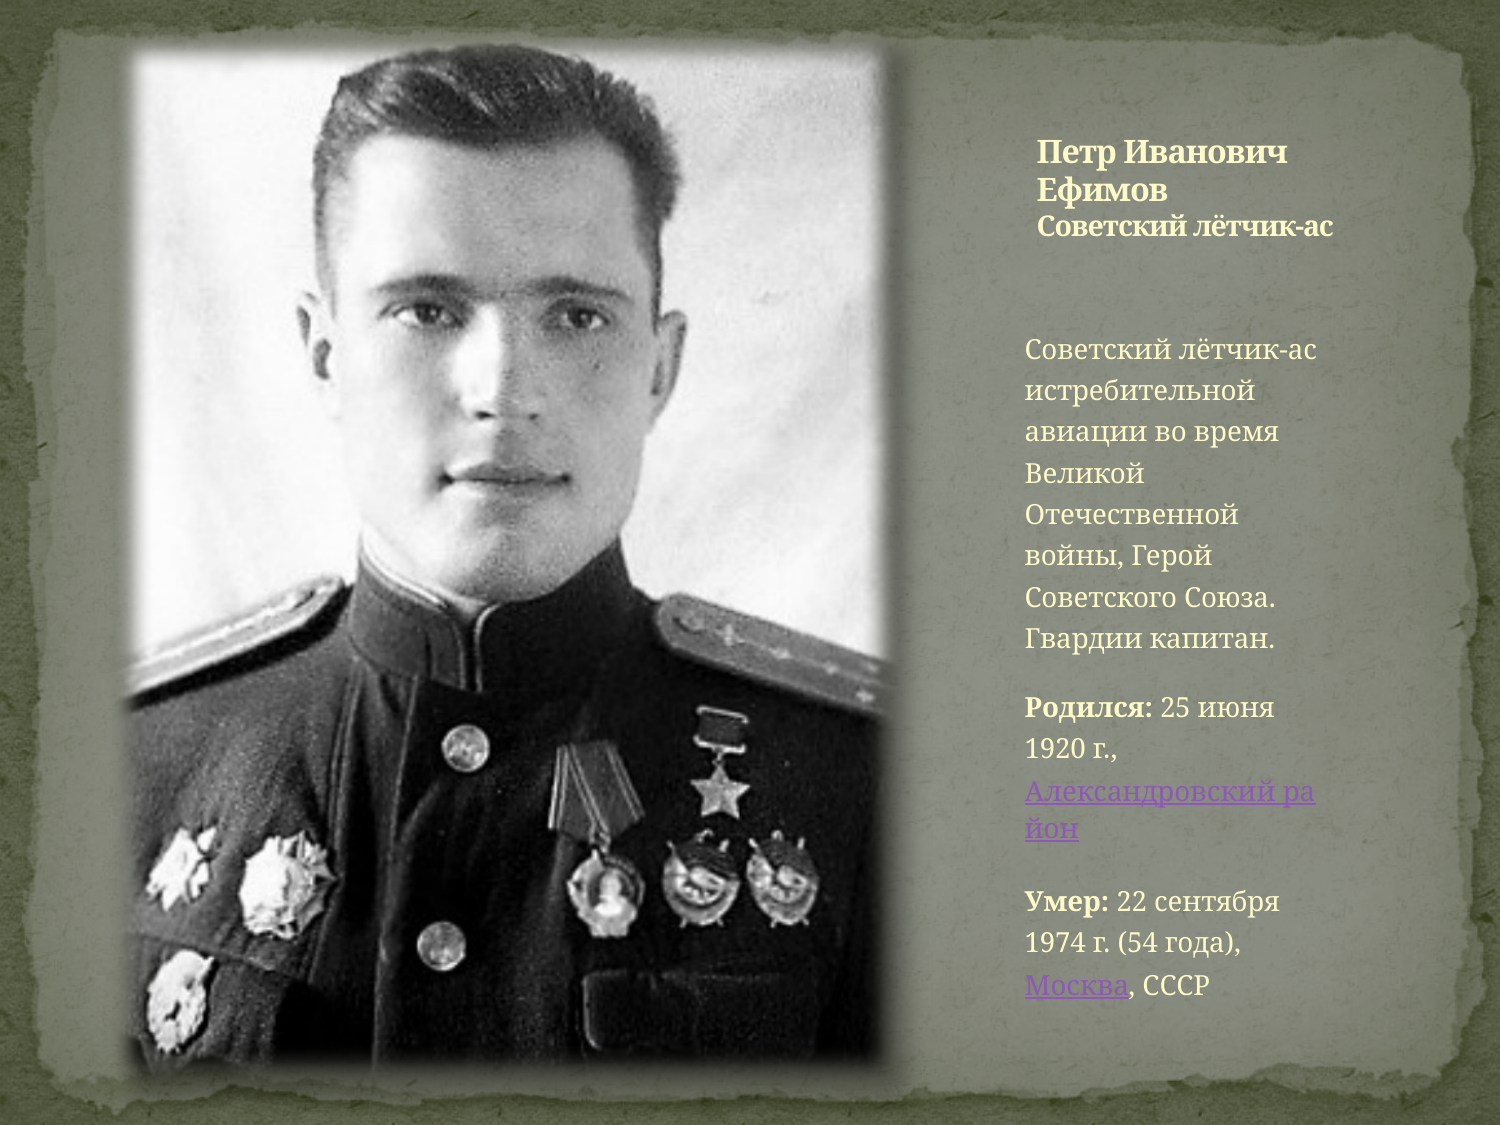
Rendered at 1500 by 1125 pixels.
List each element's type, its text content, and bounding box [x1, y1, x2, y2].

picture [113, 31, 902, 1085]
title Петр Иванович Ефимов Советский лётчик-ас [1021, 113, 1360, 289]
list Советский лётчик-ас истребительной авиации во время Великой Отечественной войны, Герой Советского Союза. Гвардии капитан. Родился: 25 июня 1920 г., Александровский район Умер: 22 сентября 1974 г. (54 года), Москва, СССР [1009, 255, 1348, 981]
